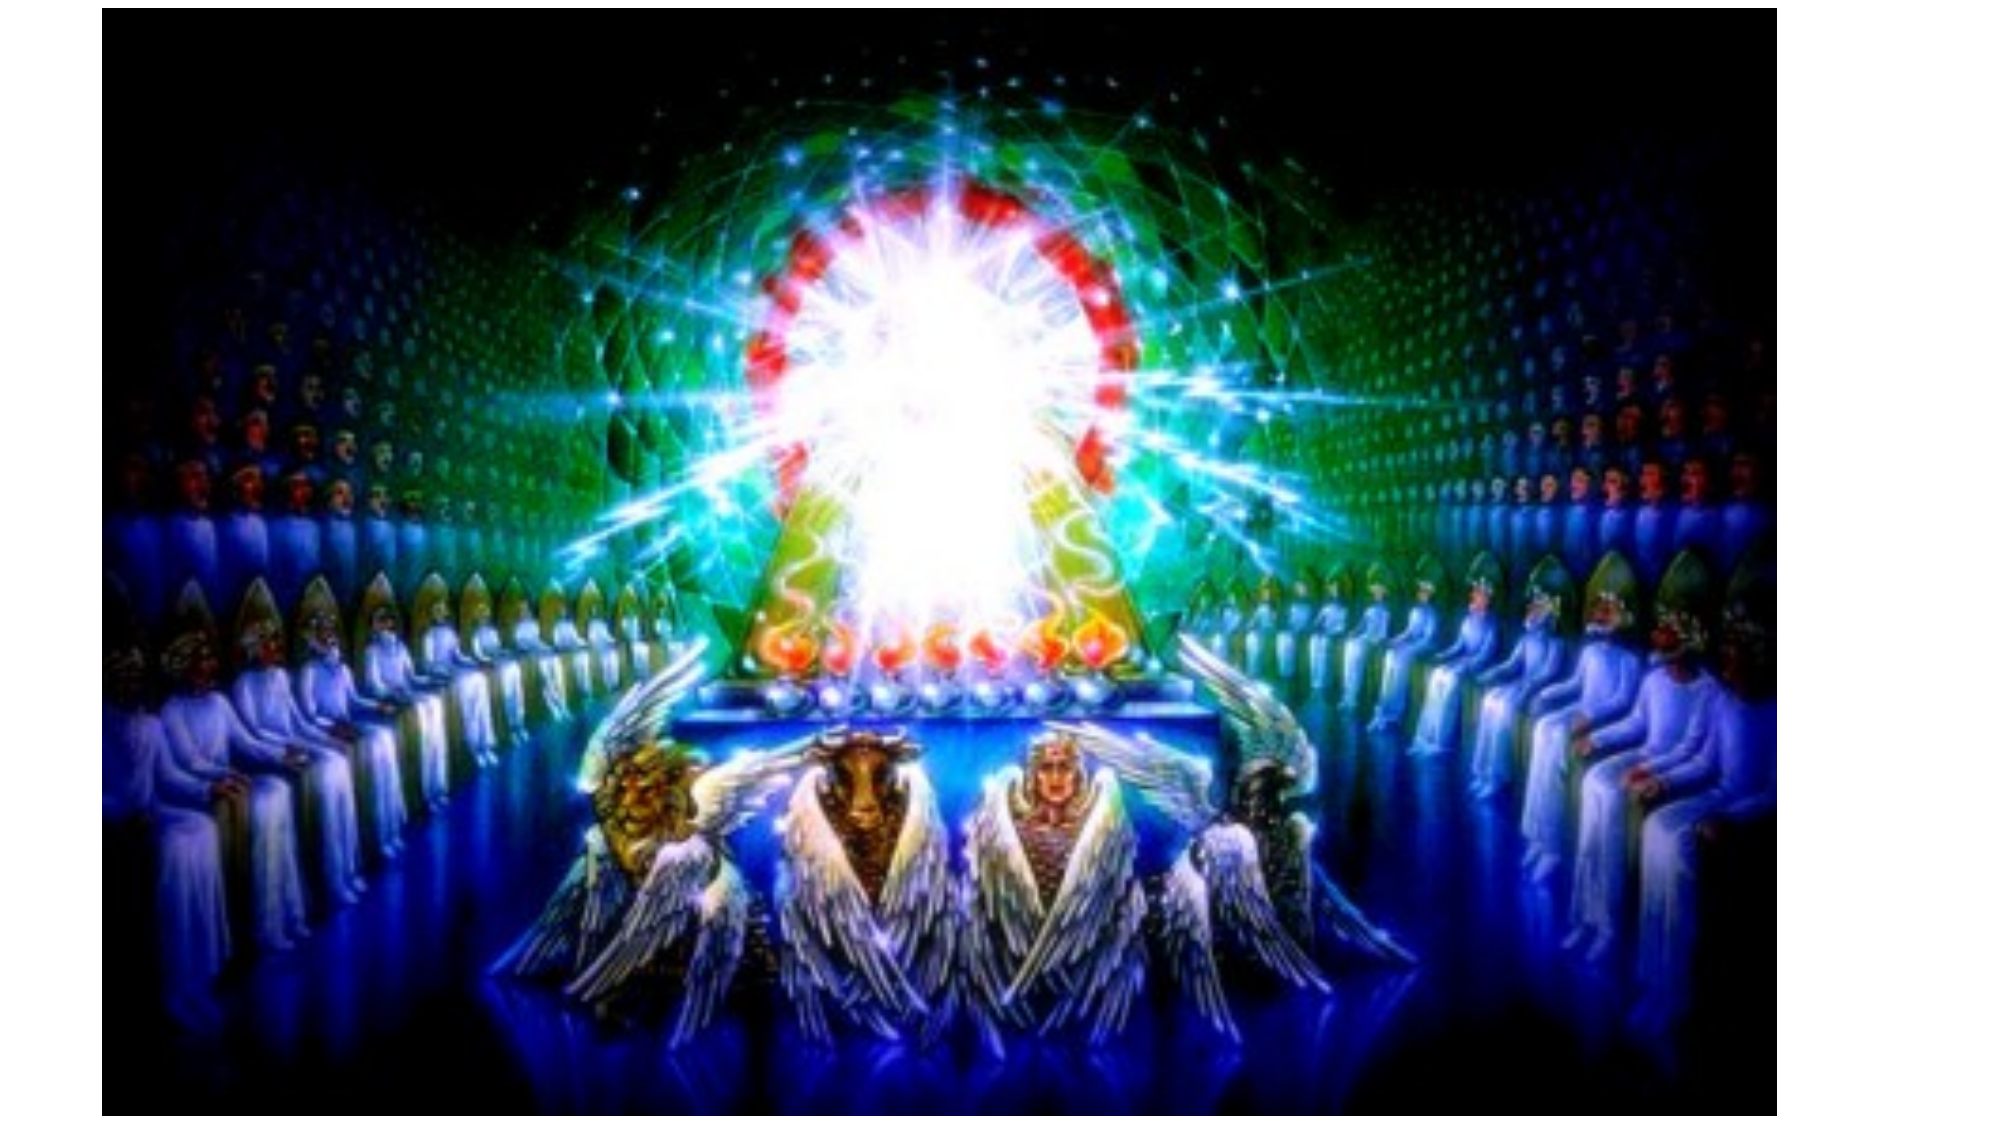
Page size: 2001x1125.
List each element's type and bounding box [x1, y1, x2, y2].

list [102, 8, 1777, 1116]
